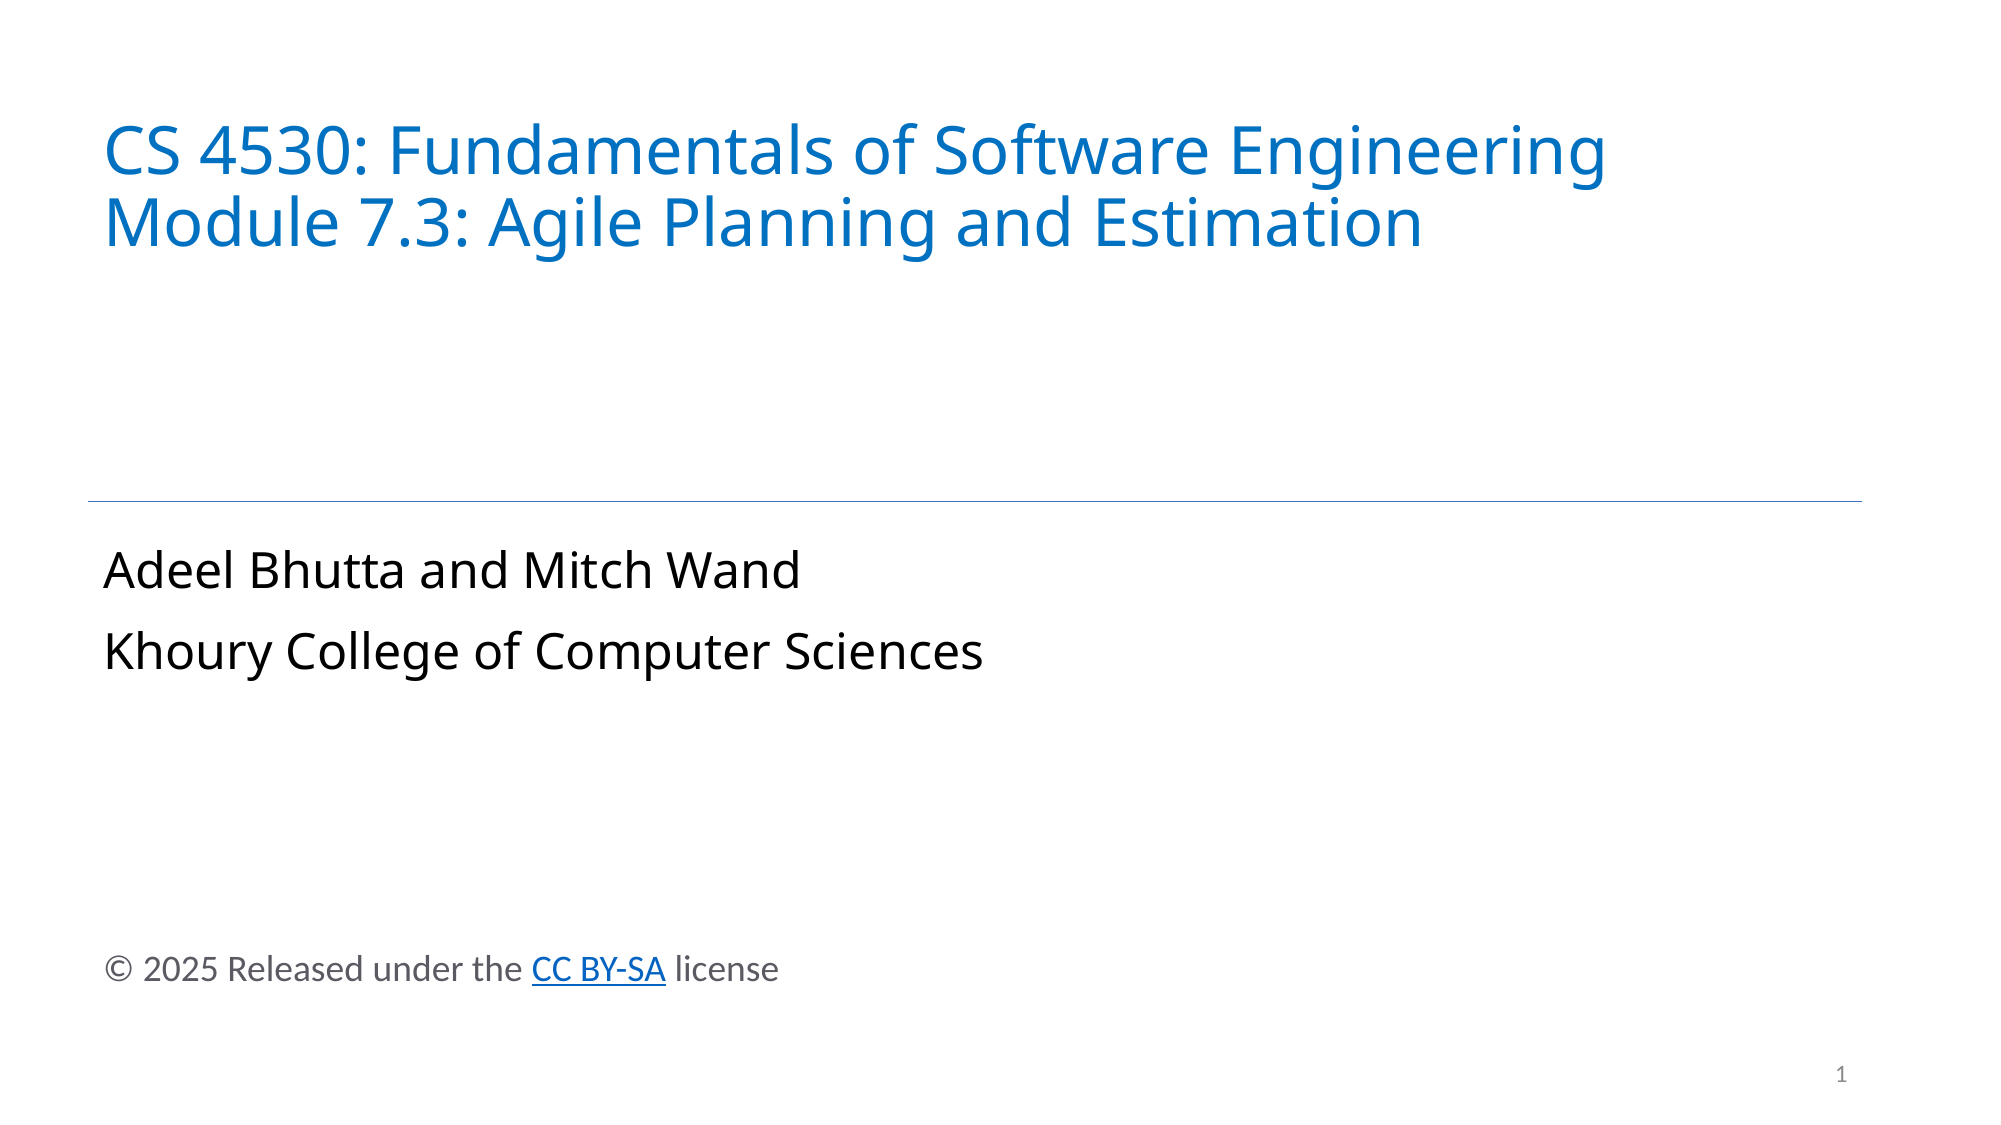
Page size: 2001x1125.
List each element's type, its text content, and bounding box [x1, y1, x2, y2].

slide_number 1 [1412, 1042, 1863, 1103]
title CS 4530: Fundamentals of Software Engineering Module 7.3: Agile Planning and Estimation [88, 109, 1863, 501]
text_box © 2025 Released under the CC BY-SA license [88, 936, 1089, 997]
subtitle Adeel Bhutta and Mitch Wand Khoury College of Computer Sciences [88, 531, 1750, 803]
